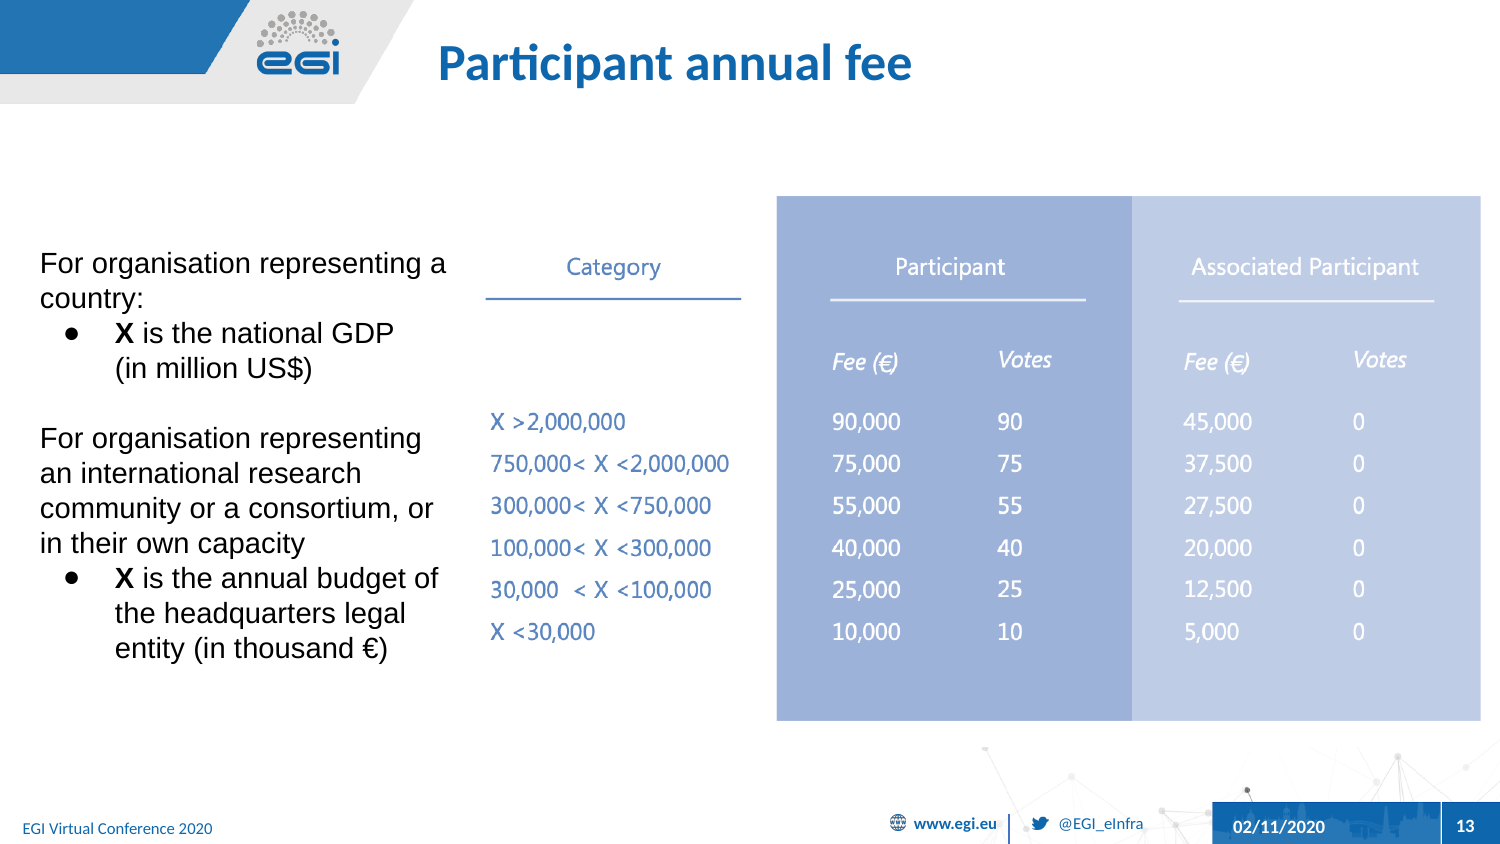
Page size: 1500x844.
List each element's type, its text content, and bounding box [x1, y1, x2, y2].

title Participant annual fee [423, 27, 1199, 84]
picture [0, 0, 1500, 844]
text_box For organisation representing a country: X is the national GDP (in million US$) For organisation representing an international research community or a consortium, or in their own capacity X is the annual budget of the headquarters legal entity (in thousand €) [24, 229, 469, 739]
